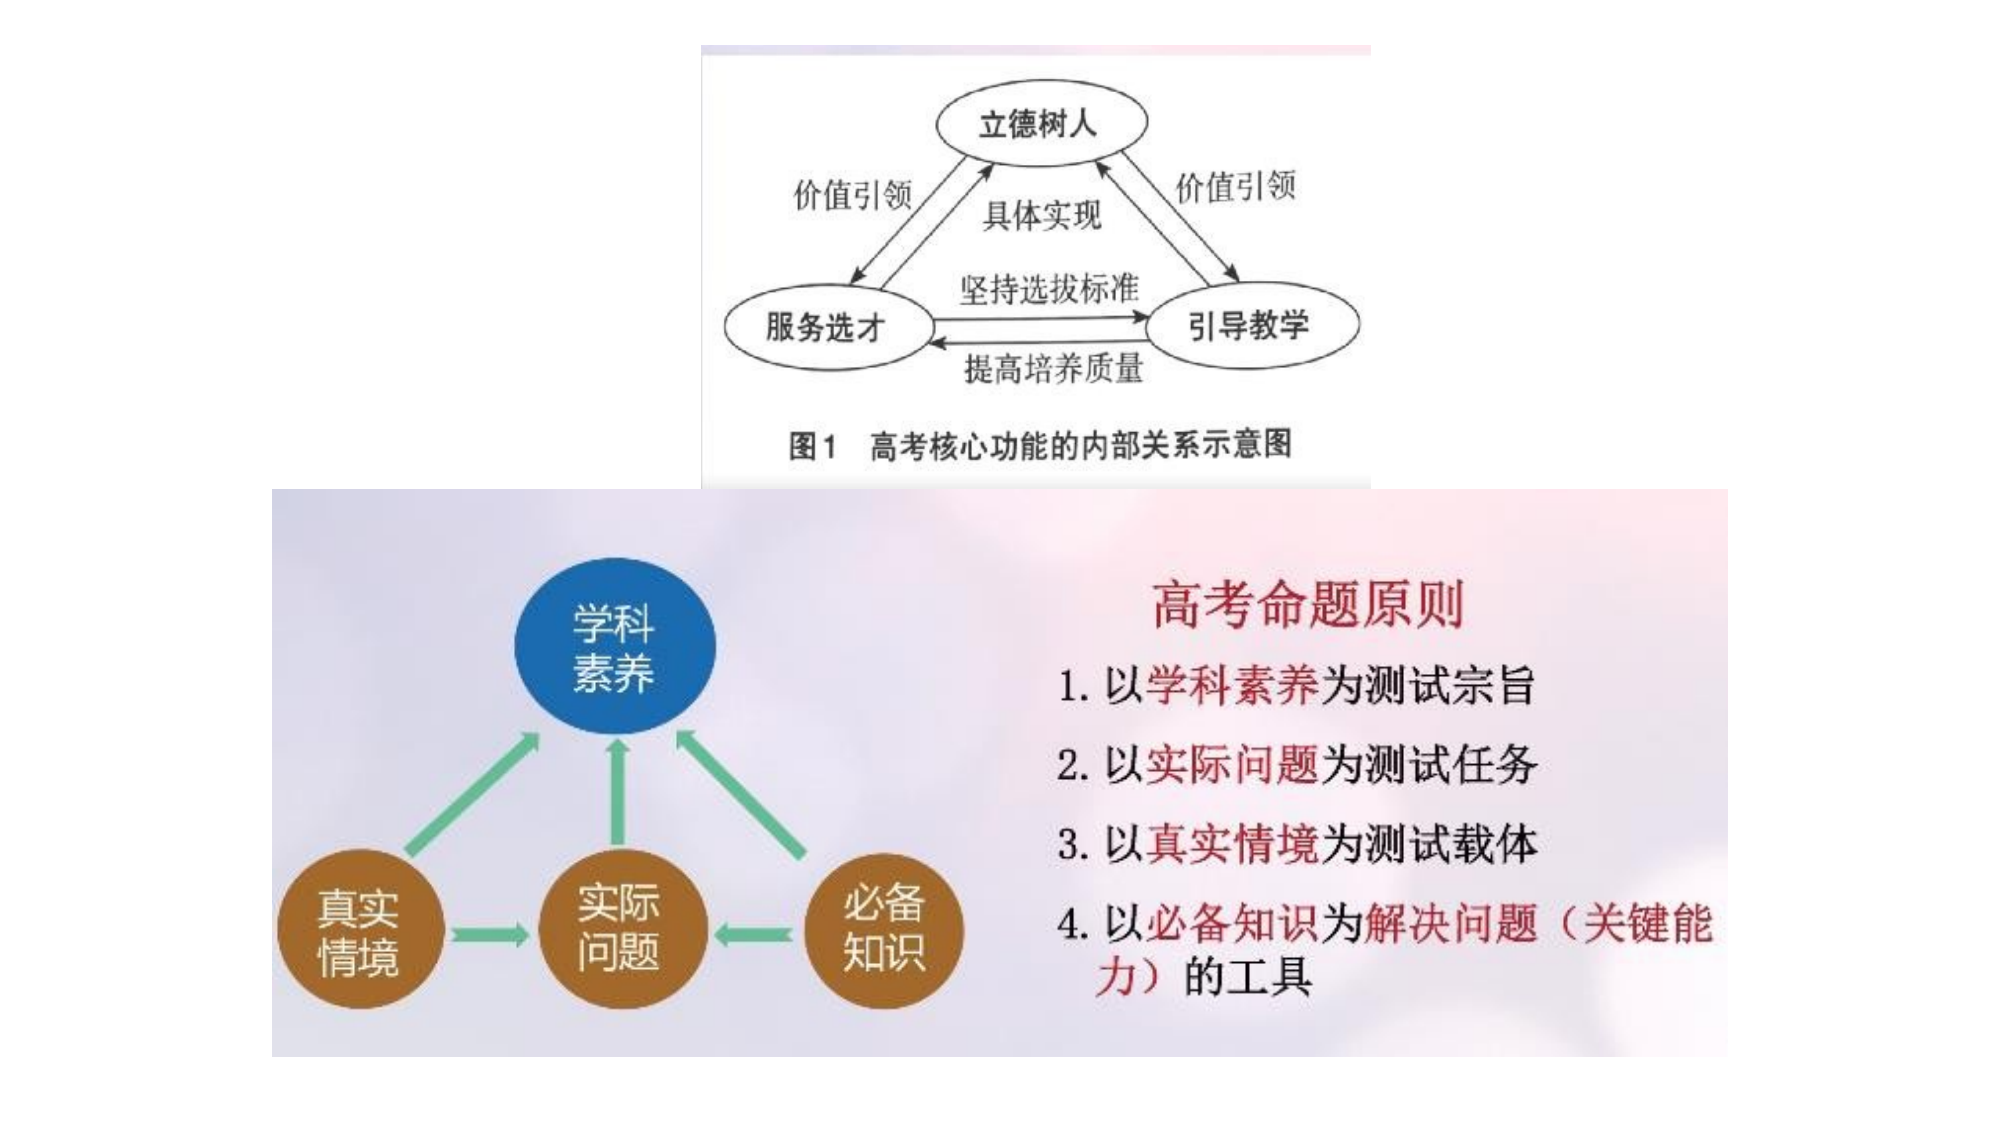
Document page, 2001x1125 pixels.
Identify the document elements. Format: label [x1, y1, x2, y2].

text_box [271, 45, 1728, 1057]
